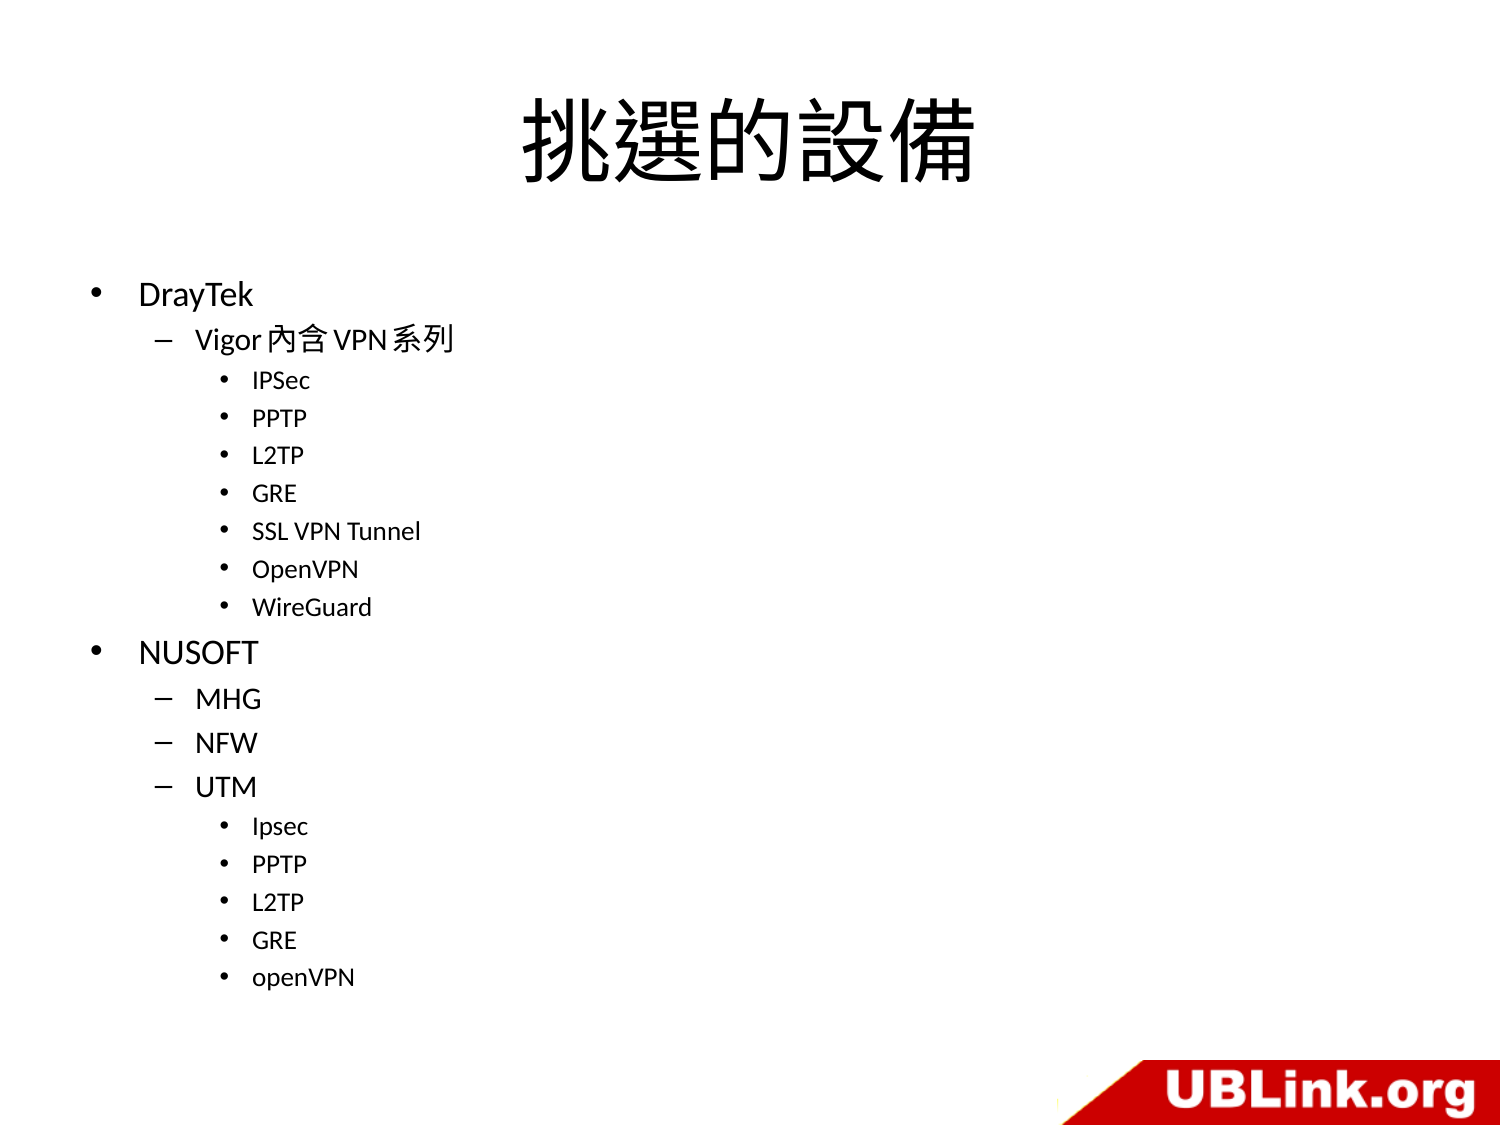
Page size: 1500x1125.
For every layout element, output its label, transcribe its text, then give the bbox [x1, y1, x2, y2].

title 挑選的設備 [75, 45, 1425, 233]
picture [1057, 1060, 1500, 1125]
list DrayTek Vigor內含VPN系列 IPSec PPTP L2TP GRE SSL VPN Tunnel OpenVPN WireGuard NUSOFT MHG NFW UTM Ipsec PPTP L2TP GRE openVPN [75, 262, 1425, 1005]
